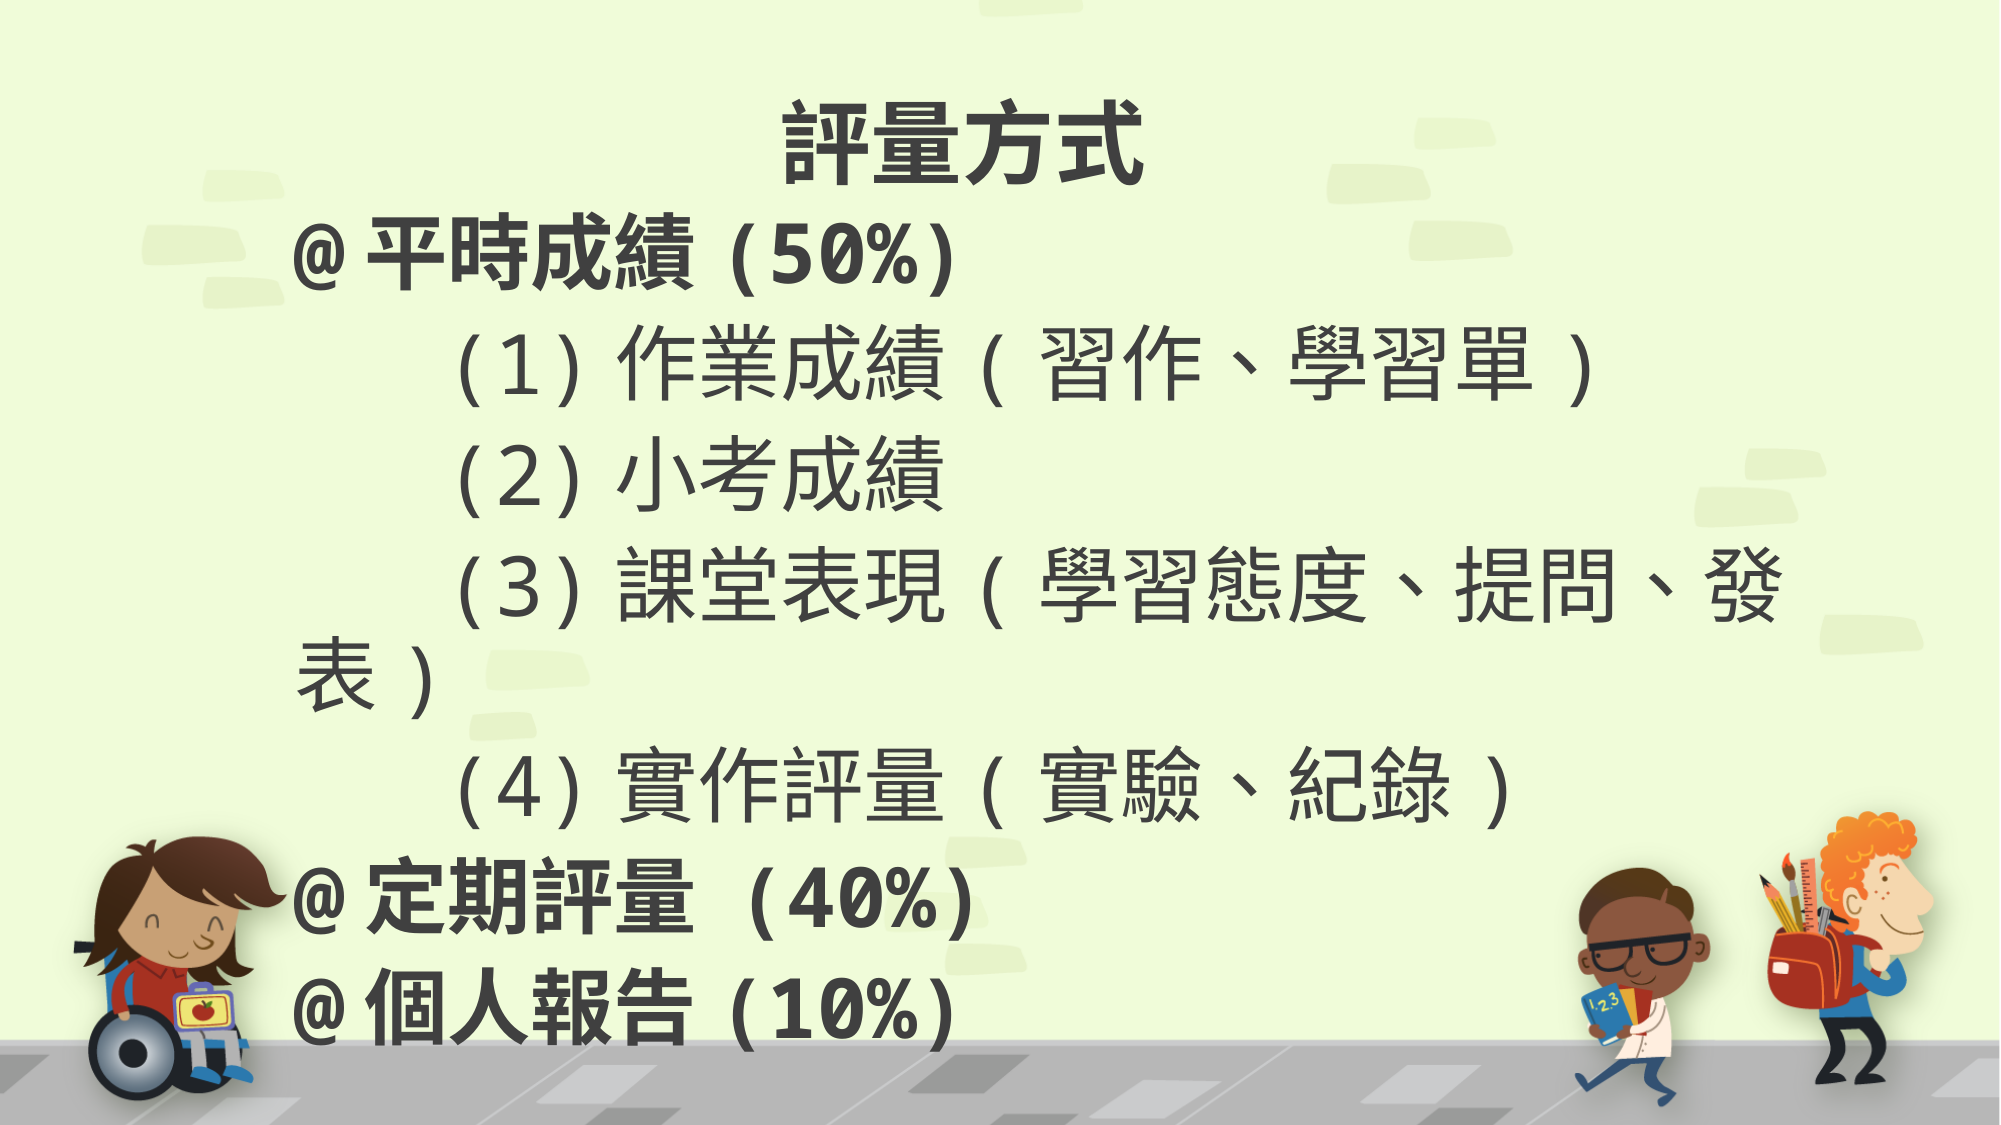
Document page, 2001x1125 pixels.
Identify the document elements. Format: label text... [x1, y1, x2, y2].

text_box @平時成績(50%) (1)作業成績(習作、學習單) (2)小考成績 (3)課堂表現(學習態度、提問、發表) (4)實作評量(實驗、紀錄) @定期評量 (40%) @個人報告(10%) [279, 204, 1820, 1064]
text_box 評量方式 [764, 78, 1213, 203]
picture [0, 0, 2000, 1125]
